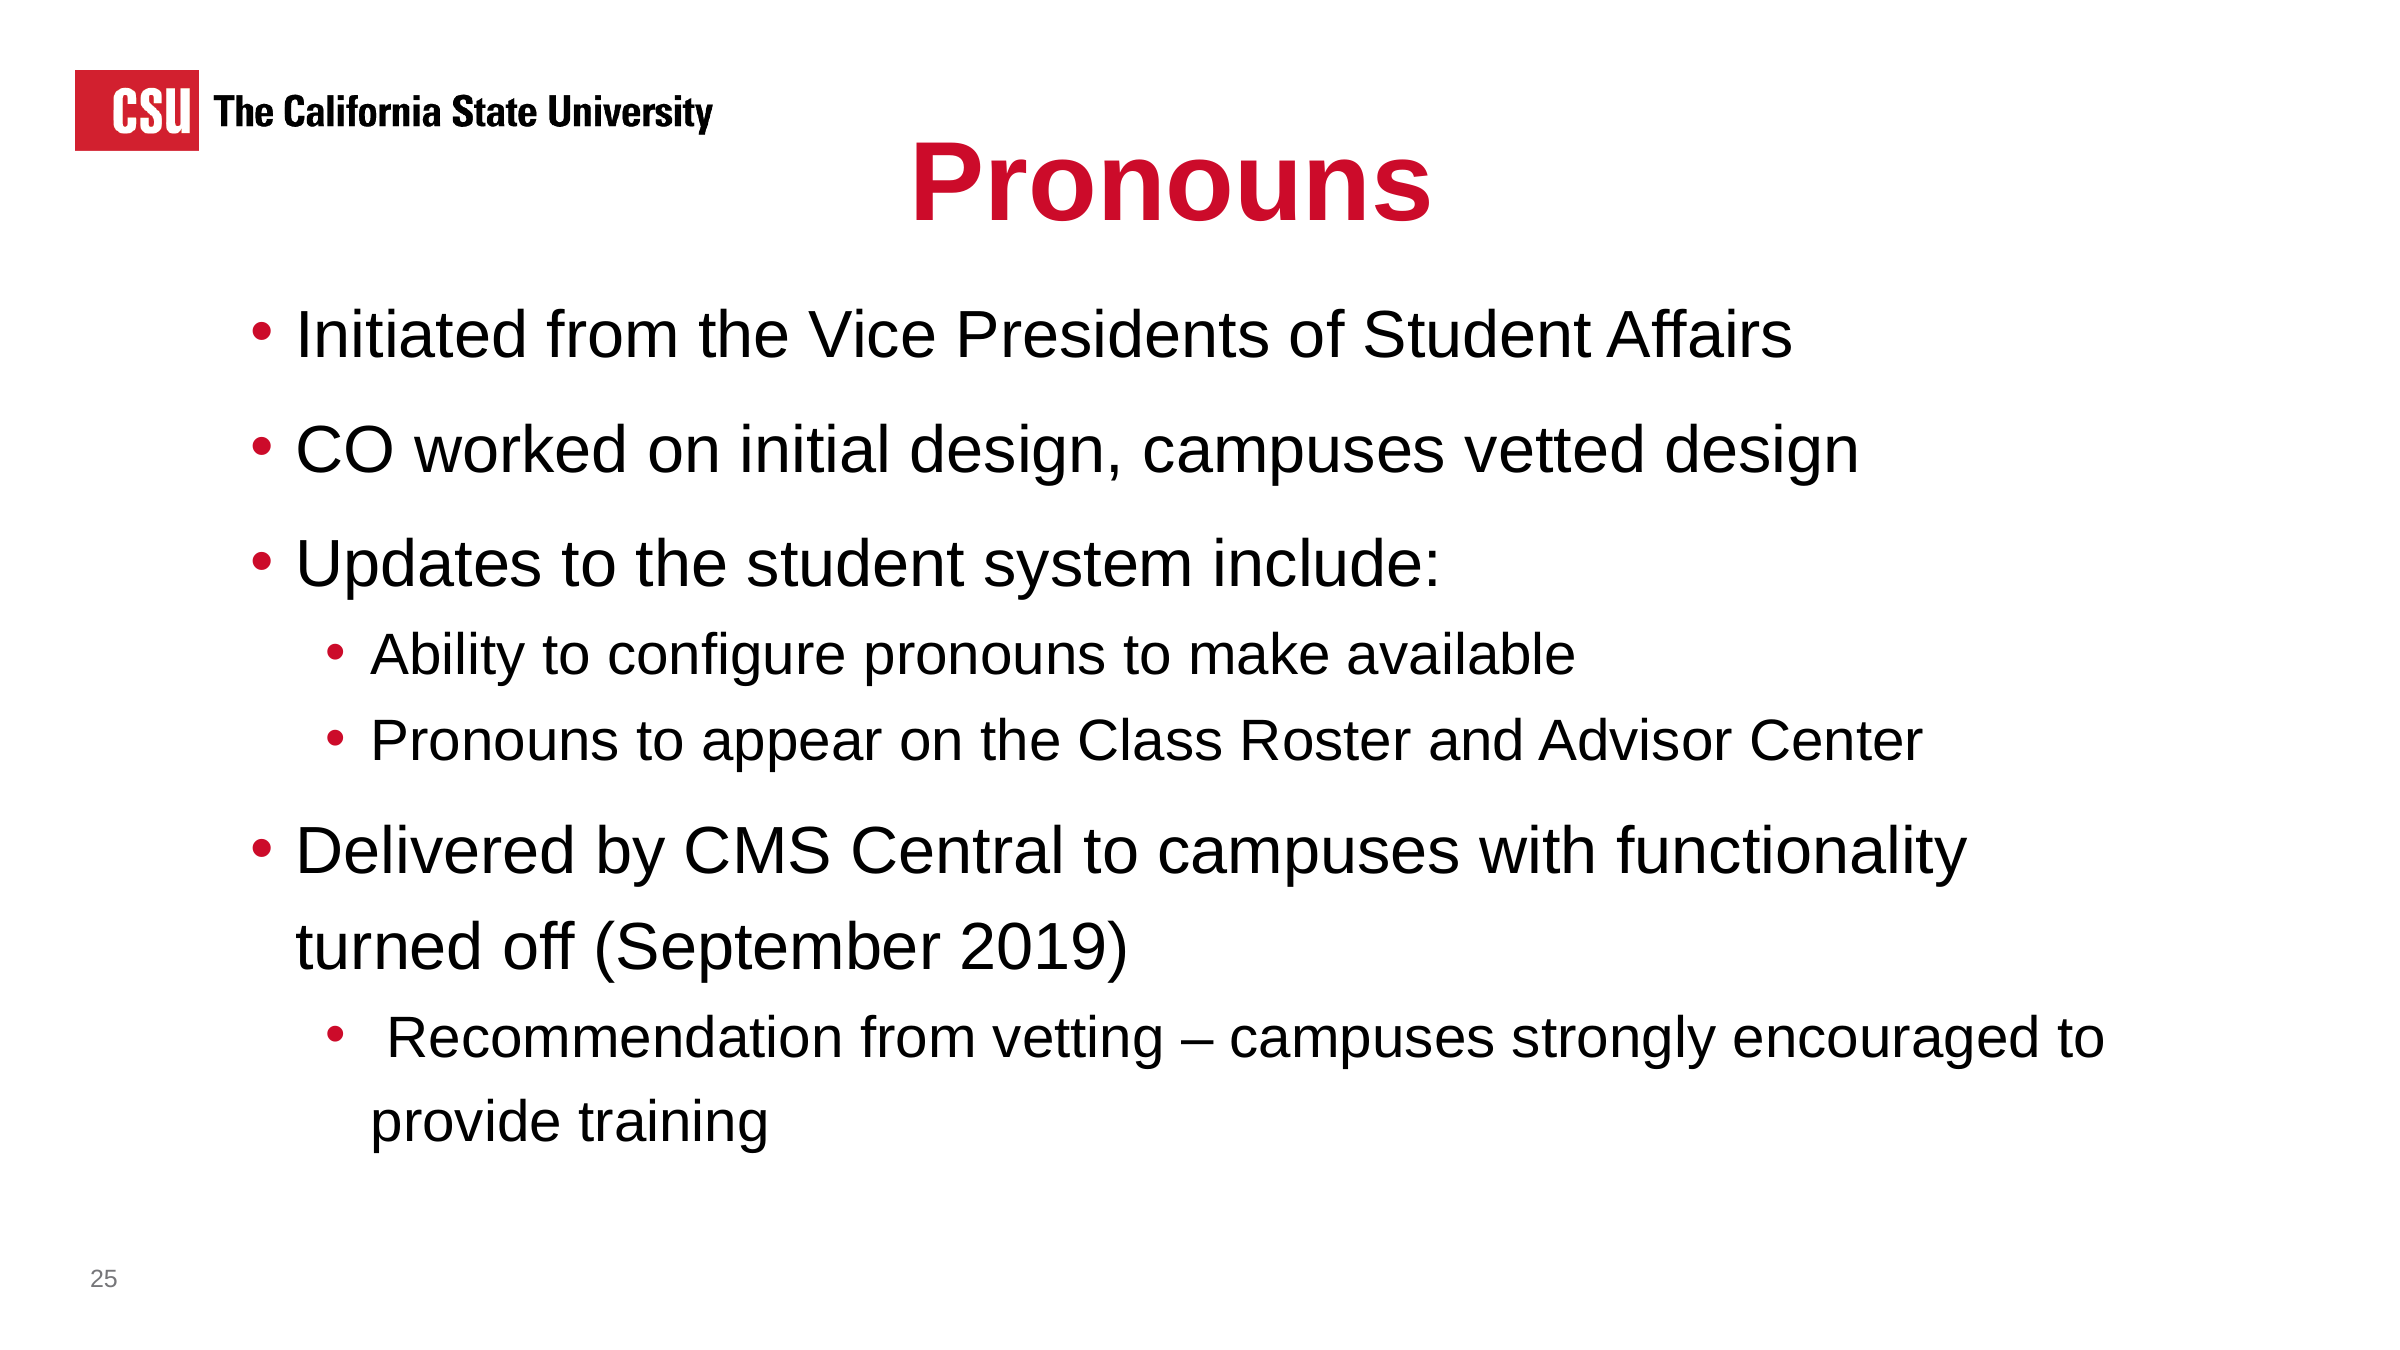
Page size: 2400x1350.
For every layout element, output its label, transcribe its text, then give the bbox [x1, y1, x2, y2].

picture [75, 70, 713, 151]
slide_number 25 [75, 1241, 316, 1314]
list Initiated from the Vice Presidents of Student Affairs CO worked on initial design, campuses vetted design Updates to the student system include: Ability to configure pronouns to make available Pronouns to appear on the Class Roster and Advisor Center Delivered by CMS Central to campuses with functionality turned off (September 2019) Recommendation from vetting – campuses strongly encouraged to provide training [250, 244, 2188, 1221]
list Pronouns [718, 93, 1671, 244]
